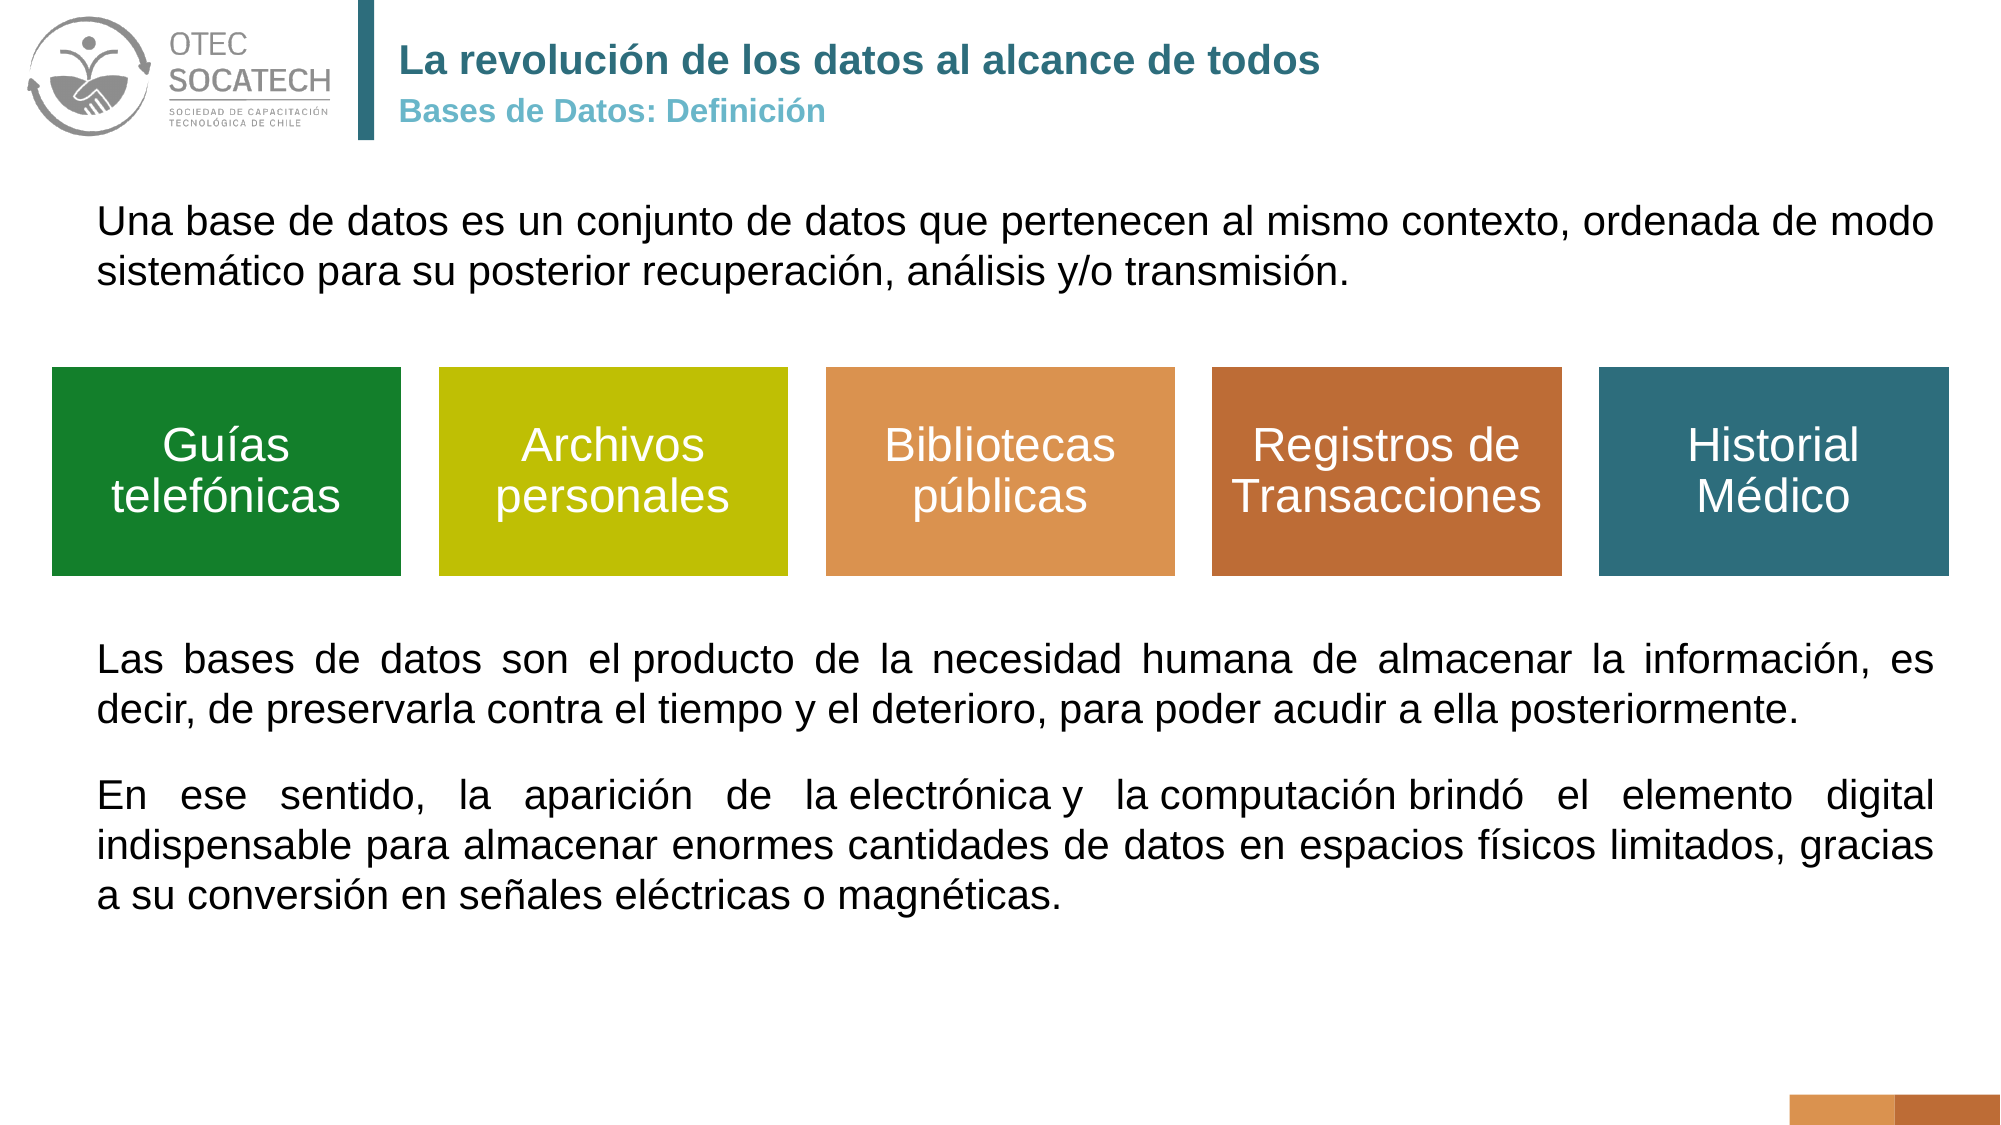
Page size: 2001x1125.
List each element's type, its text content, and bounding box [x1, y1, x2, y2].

text_box En ese sentido, la aparición de la electrónica y la computación brindó el elemento digital indispensable para almacenar enormes cantidades de datos en espacios físicos limitados, gracias a su conversión en señales eléctricas o magnéticas. [81, 760, 1951, 925]
title La revolución de los datos al alcance de todos [383, 31, 1951, 86]
text_box Bases de Datos: Definición [383, 86, 1951, 146]
picture [4, 11, 358, 159]
text_box Una base de datos es un conjunto de datos que pertenecen al mismo contexto, ordenada de modo sistemático para su posterior recuperación, análisis y/o transmisión. [81, 186, 1951, 302]
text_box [49, 329, 1951, 614]
text_box Las bases de datos son el producto de la necesidad humana de almacenar la información, es decir, de preservarla contra el tiempo y el deterioro, para poder acudir a ella posteriormente. [81, 624, 1951, 740]
